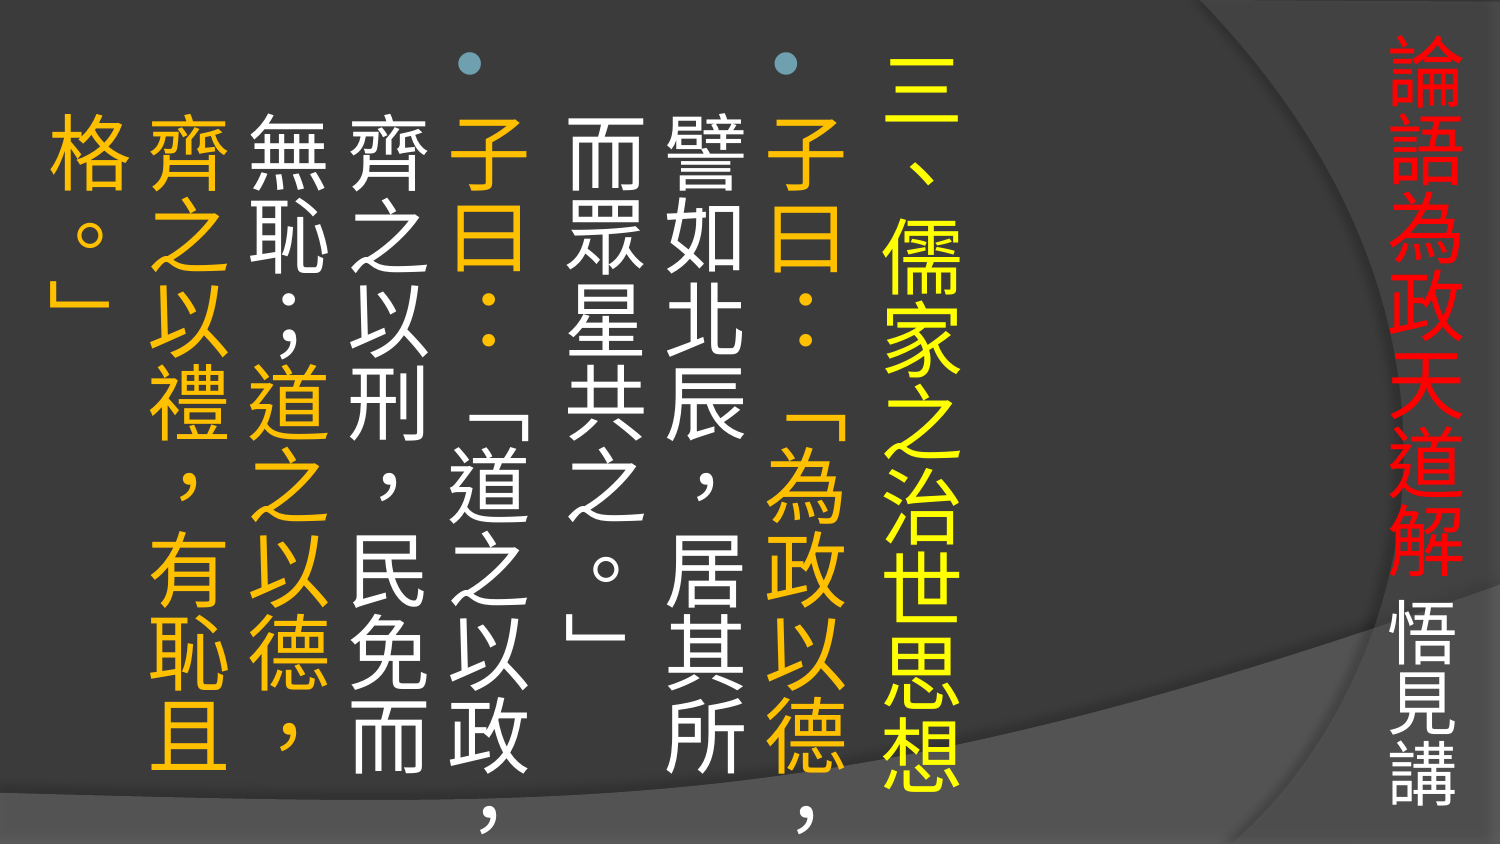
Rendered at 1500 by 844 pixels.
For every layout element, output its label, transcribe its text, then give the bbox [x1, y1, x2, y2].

list 三、儒家之治世思想 子曰：「為政以德，譬如北辰，居其所而眾星共之。」 子曰：「道之以政，齊之以刑，民免而無恥；道之以德，齊之以禮，有恥且格。」 [29, 27, 1365, 820]
title 論語為政天道解 悟見講 [1364, 21, 1483, 820]
